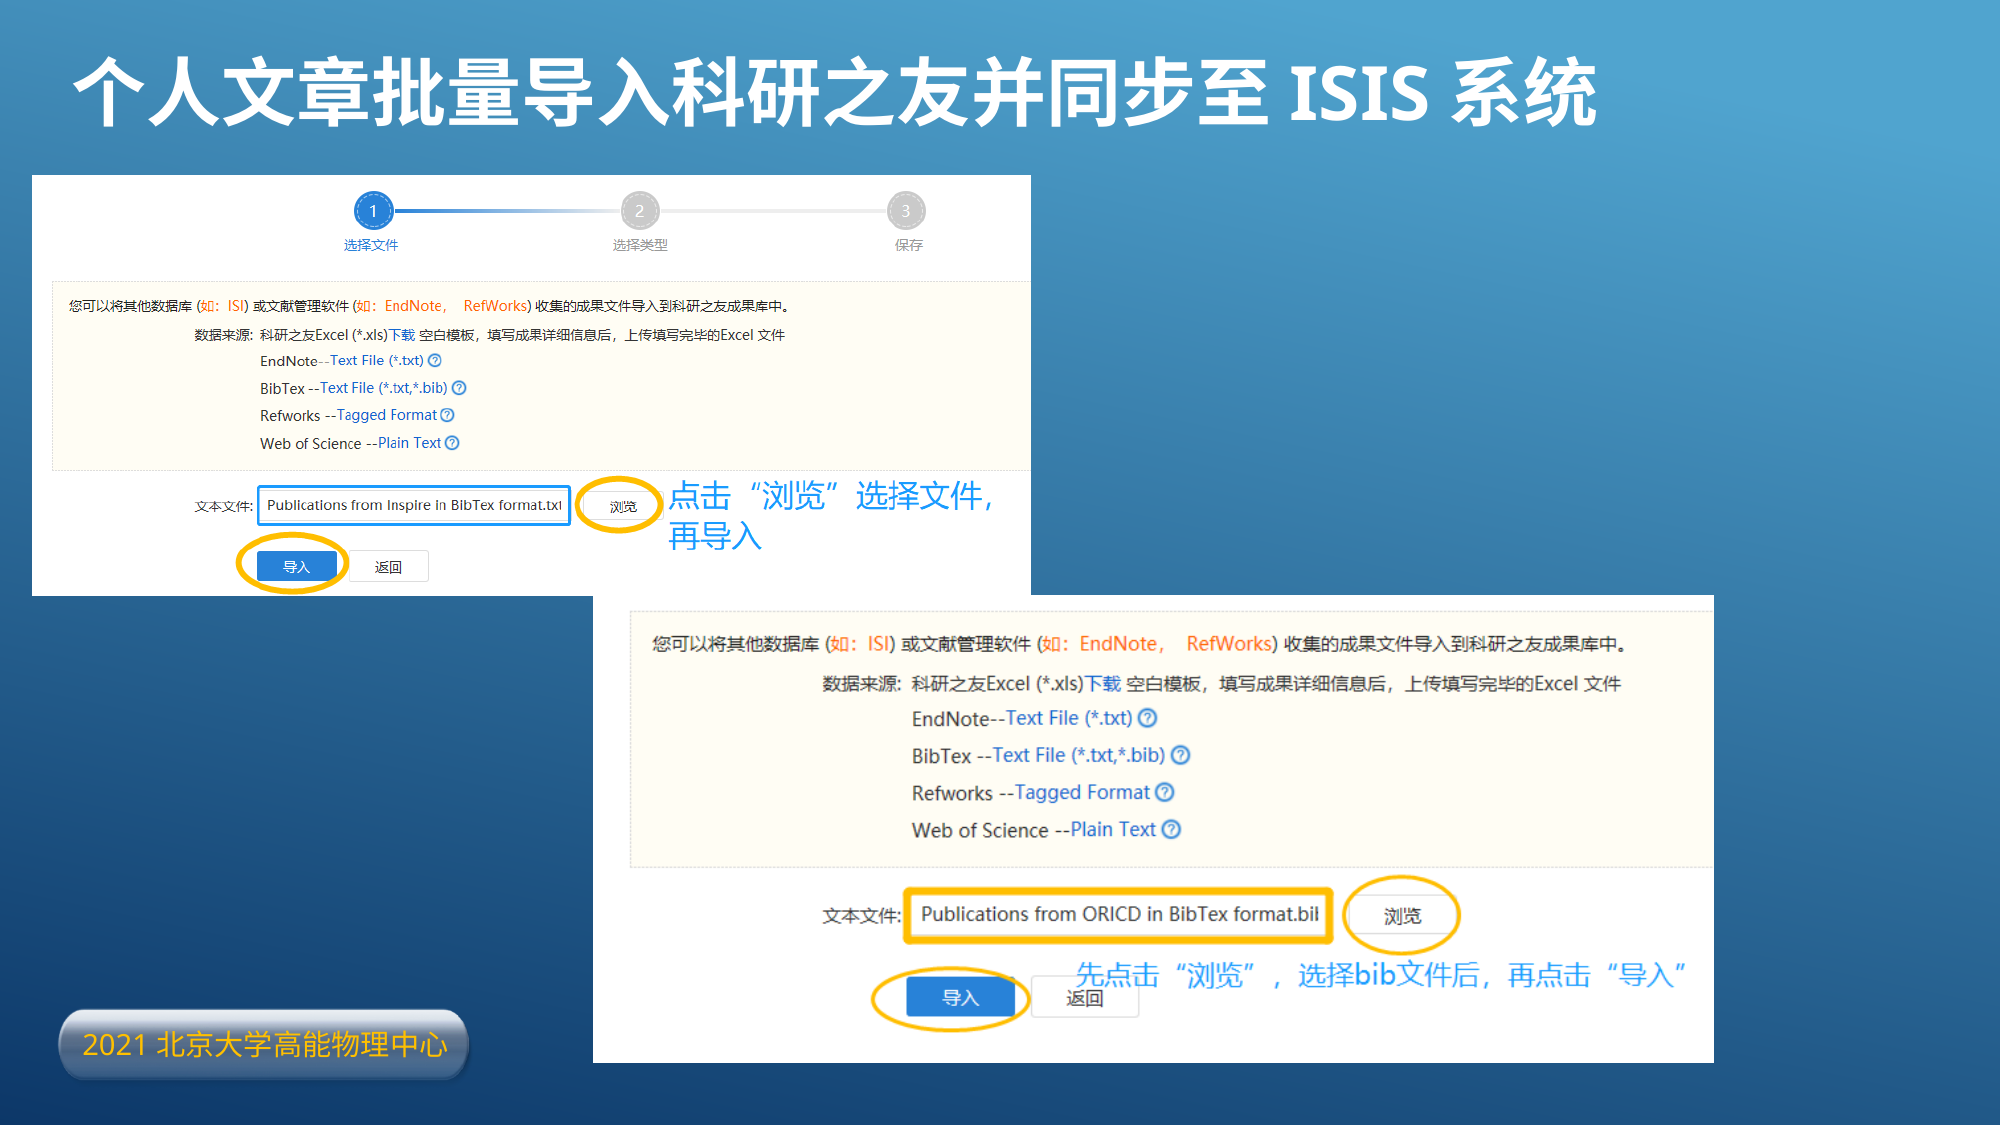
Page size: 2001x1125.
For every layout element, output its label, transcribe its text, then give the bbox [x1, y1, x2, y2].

picture [57, 1008, 474, 1090]
picture [32, 175, 1714, 1063]
title 个人文章批量导入科研之友并同步至ISIS系统 [56, 19, 1963, 161]
